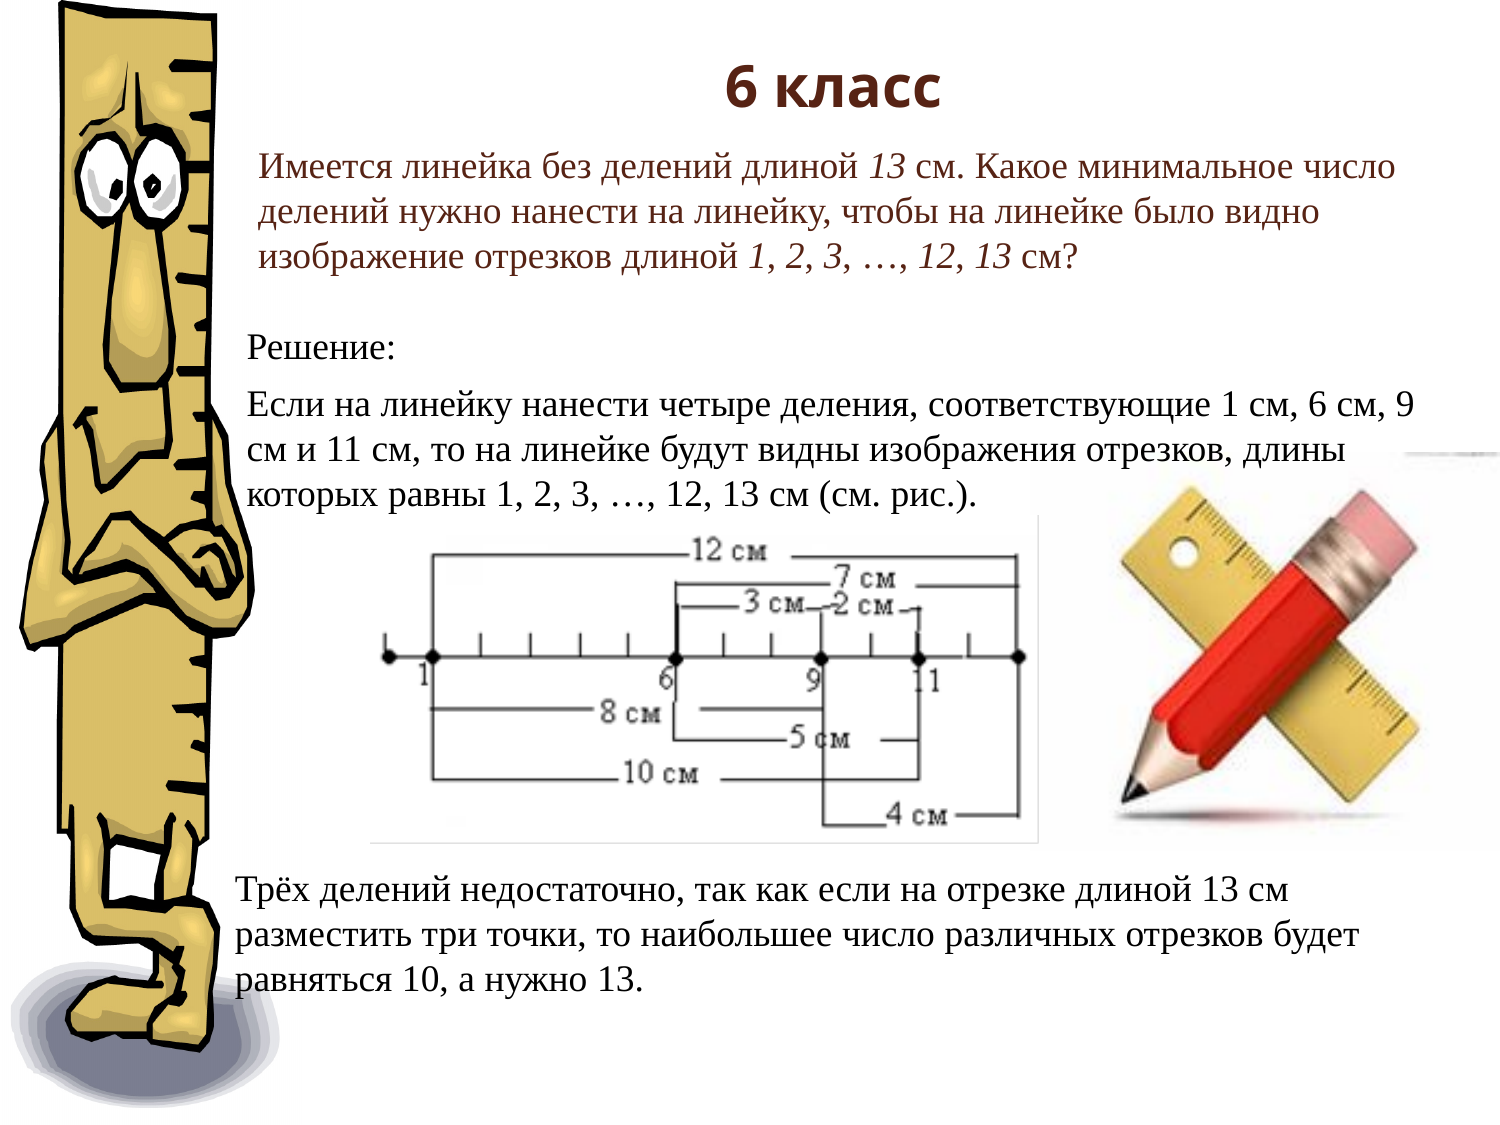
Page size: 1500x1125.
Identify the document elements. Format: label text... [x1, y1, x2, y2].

picture [0, 0, 302, 1125]
title 6 класс [309, 54, 1449, 115]
picture [369, 452, 1500, 851]
list Решение: Если на линейку нанести четыре деления, соответствующие 1 см, 6 см, 9 см и 11 см, то на линейке будут видны изображения отрезков, длины которых равны 1, 2, 3, …, 12, 13 см (см. рис.). [309, 314, 1449, 539]
text_box Имеется линейка без делений длиной 13 см. Какое минимальное число делений нужно нанести на линейку, чтобы на линейке было видно изображение отрезков длиной 1, 2, 3, …, 12, 13 см? [309, 125, 1474, 291]
text_box Трёх делений недостаточно, так как если на отрезке длиной 13 см разместить три точки, то наибольшее число различных отрезков будет равняться 10, а нужно 13. [309, 798, 1437, 1024]
